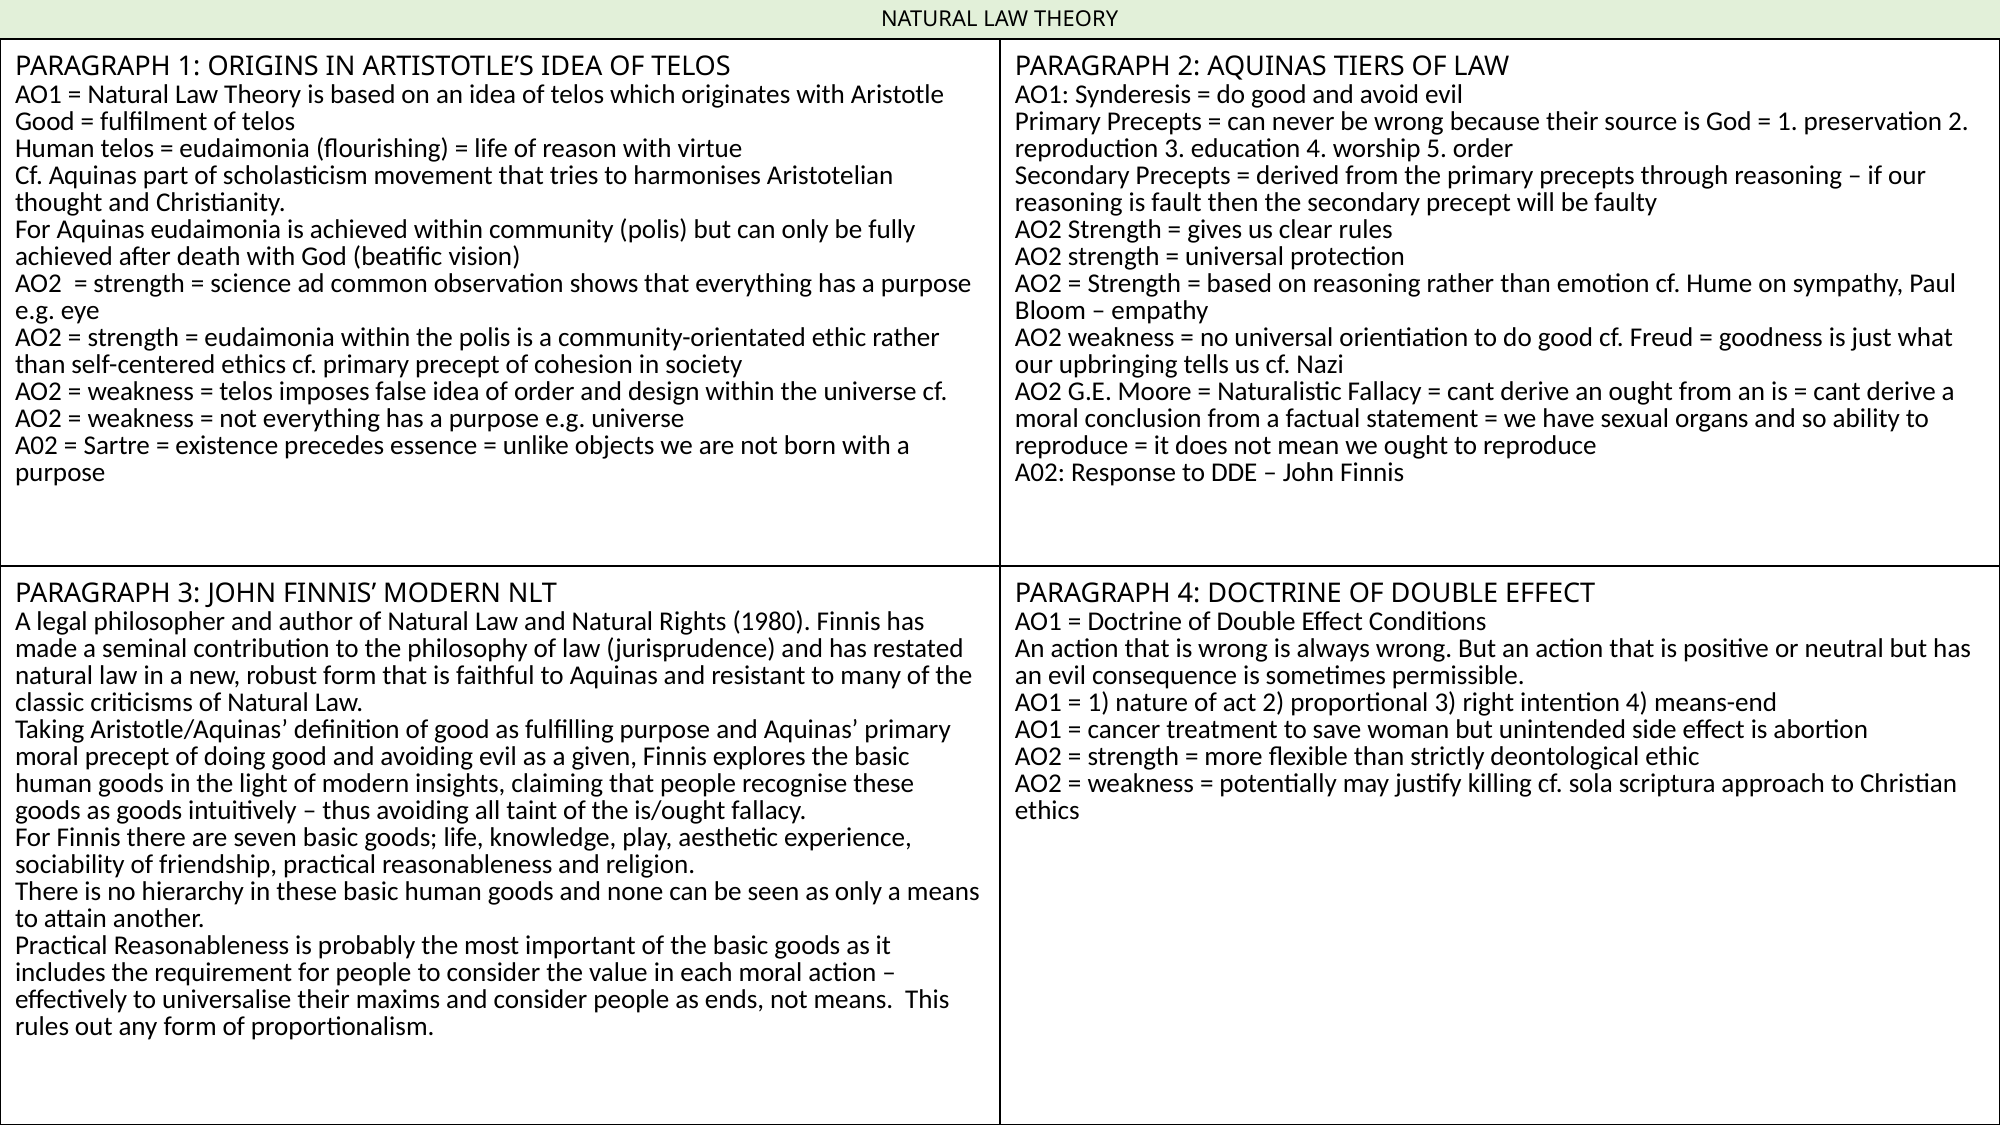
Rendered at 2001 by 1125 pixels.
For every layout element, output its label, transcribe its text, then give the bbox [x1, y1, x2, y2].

table_header PARAGRAPH 1: ORIGINS IN ARTISTOTLE’S IDEA OF TELOS AO1 = Natural Law Theory is based on an idea of telos which originates with Aristotle Good = fulfilment of telos Human telos = eudaimonia (flourishing) = life of reason with virtue Cf. Aquinas part of scholasticism movement that tries to harmonises Aristotelian thought and Christianity. For Aquinas eudaimonia is achieved within community (polis) but can only be fully achieved after death with God (beatific vision) AO2 = strength = science ad common observation shows that everything has a purpose e.g. eye AO2 = strength = eudaimonia within the polis is a community-orientated ethic rather than self-centered ethics cf. primary precept of cohesion in society AO2 = weakness = telos imposes false idea of order and design within the universe cf. AO2 = weakness = not everything has a purpose e.g. universe A02 = Sartre = existence precedes essence = unlike objects we are not born with a purpose [1, 40, 999, 565]
table_header PARAGRAPH 2: AQUINAS TIERS OF LAW AO1: Synderesis = do good and avoid evil Primary Precepts = can never be wrong because their source is God = 1. preservation 2. reproduction 3. education 4. worship 5. order Secondary Precepts = derived from the primary precepts through reasoning – if our reasoning is fault then the secondary precept will be faulty AO2 Strength = gives us clear rules AO2 strength = universal protection AO2 = Strength = based on reasoning rather than emotion cf. Hume on sympathy, Paul Bloom – empathy AO2 weakness = no universal orientiation to do good cf. Freud = goodness is just what our upbringing tells us cf. Nazi AO2 G.E. Moore = Naturalistic Fallacy = cant derive an ought from an is = cant derive a moral conclusion from a factual statement = we have sexual organs and so ability to reproduce = it does not mean we ought to reproduce A02: Response to DDE – John Finnis [1001, 40, 1999, 565]
list NATURAL LAW THEORY [0, 0, 2000, 38]
table_cell PARAGRAPH 3: JOHN FINNIS’ MODERN NLT A legal philosopher and author of Natural Law and Natural Rights (1980). Finnis has made a seminal contribution to the philosophy of law (jurisprudence) and has restated natural law in a new, robust form that is faithful to Aquinas and resistant to many of the classic criticisms of Natural Law. Taking Aristotle/Aquinas’ definition of good as fulfilling purpose and Aquinas’ primary moral precept of doing good and avoiding evil as a given, Finnis explores the basic human goods in the light of modern insights, claiming that people recognise these goods as goods intuitively – thus avoiding all taint of the is/ought fallacy. For Finnis there are seven basic goods; life, knowledge, play, aesthetic experience, sociability of friendship, practical reasonableness and religion. There is no hierarchy in these basic human goods and none can be seen as only a means to attain another. Practical Reasonableness is probably the most important of the basic goods as it includes the requirement for people to consider the value in each moral action – effectively to universalise their maxims and consider people as ends, not means. This rules out any form of proportionalism. [1, 567, 999, 1124]
table_cell PARAGRAPH 4: DOCTRINE OF DOUBLE EFFECT AO1 = Doctrine of Double Effect Conditions An action that is wrong is always wrong. But an action that is positive or neutral but has an evil consequence is sometimes permissible. AO1 = 1) nature of act 2) proportional 3) right intention 4) means-end AO1 = cancer treatment to save woman but unintended side effect is abortion AO2 = strength = more flexible than strictly deontological ethic AO2 = weakness = potentially may justify killing cf. sola scriptura approach to Christian ethics [1001, 567, 1999, 1124]
